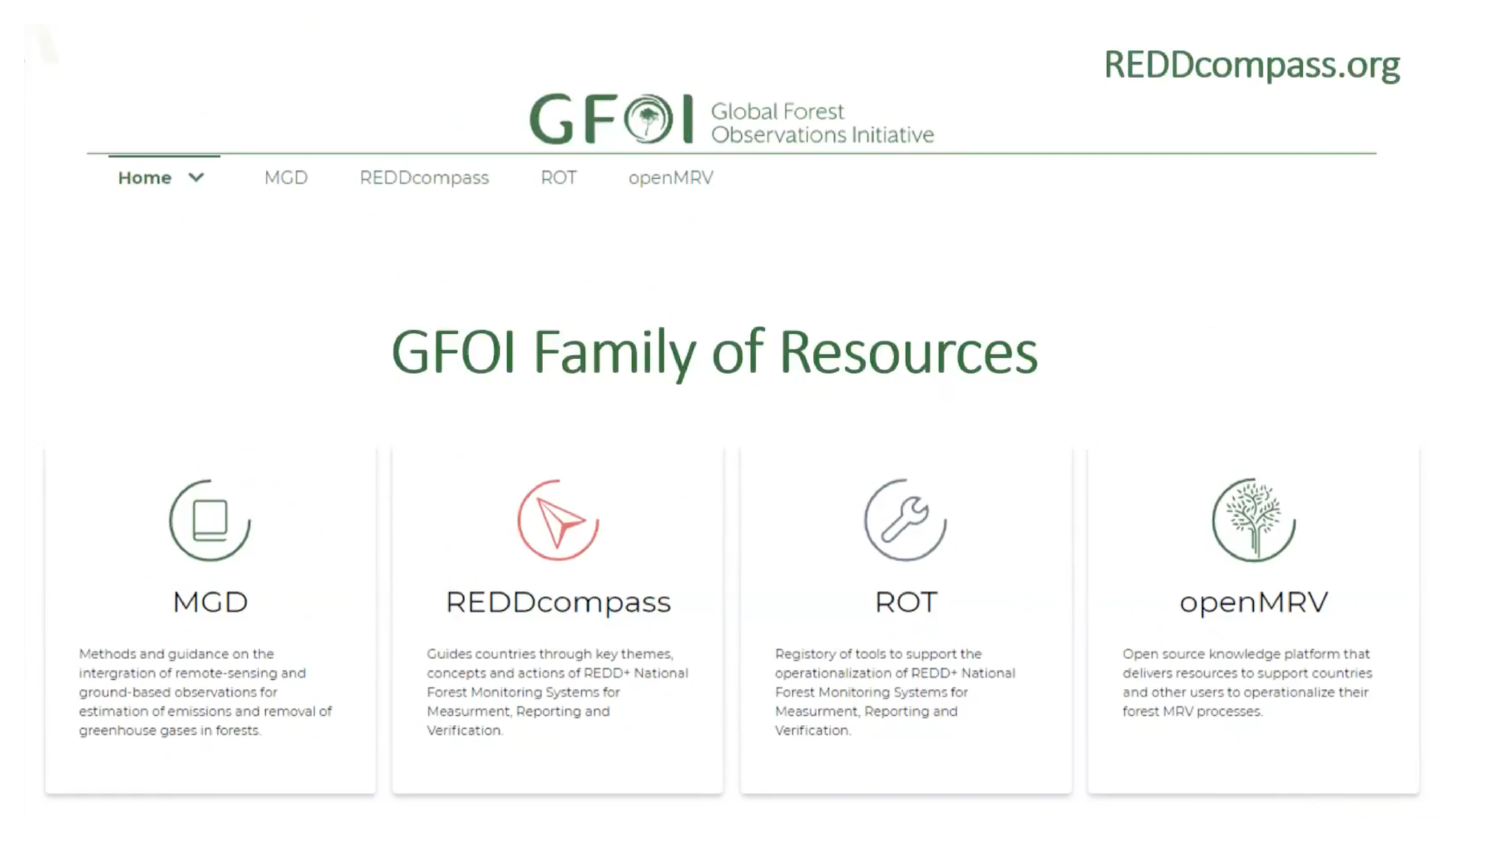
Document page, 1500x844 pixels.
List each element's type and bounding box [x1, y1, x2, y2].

picture [24, 24, 1437, 819]
